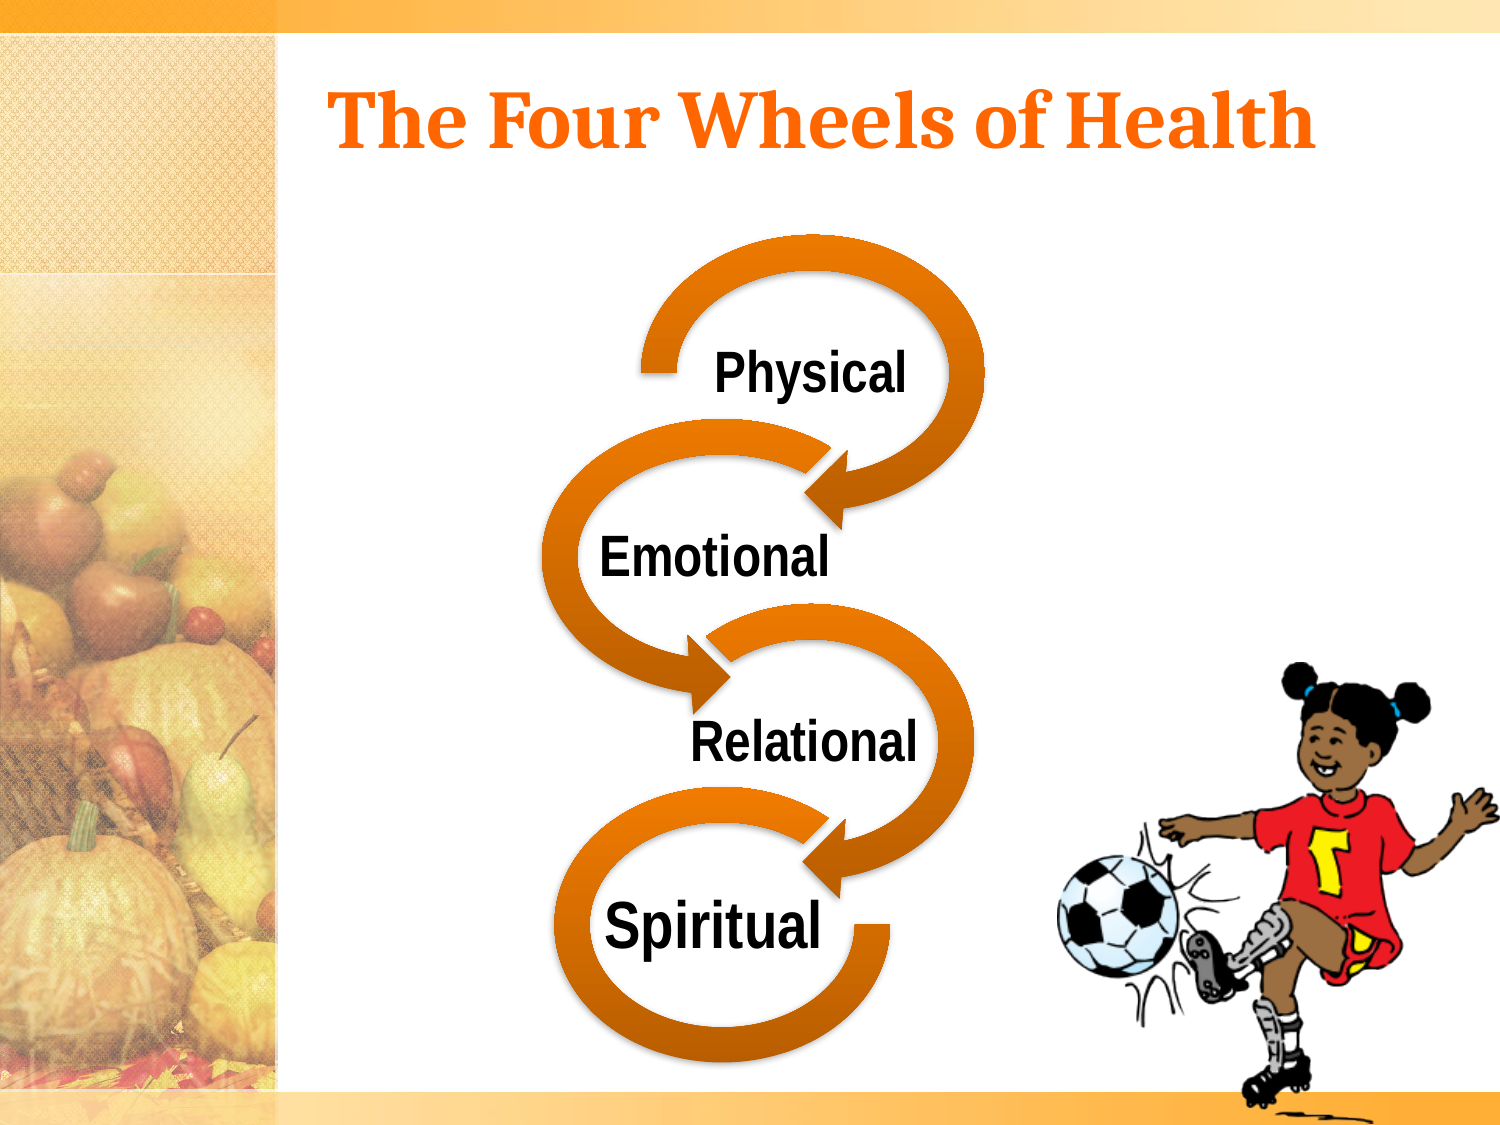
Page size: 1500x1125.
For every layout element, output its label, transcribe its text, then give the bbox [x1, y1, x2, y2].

title The Four Wheels of Health [312, 49, 1500, 181]
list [87, 212, 1438, 1063]
picture [0, 0, 1500, 1125]
